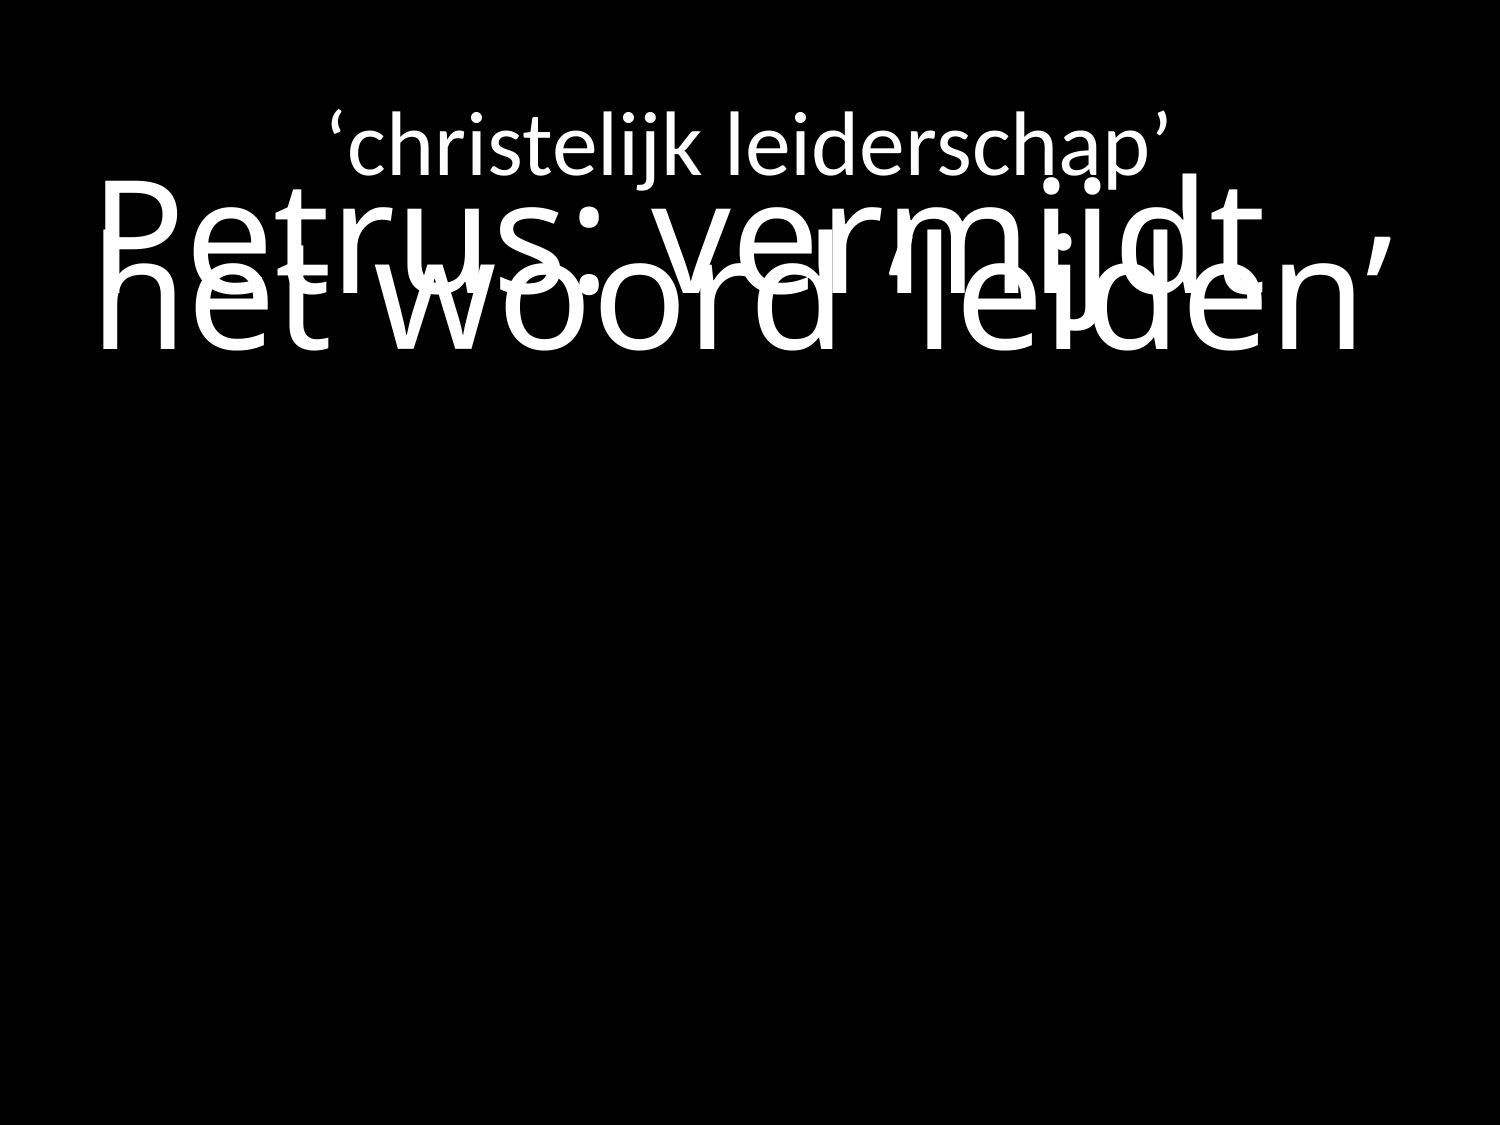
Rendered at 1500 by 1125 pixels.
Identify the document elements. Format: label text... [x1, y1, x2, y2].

title ‘christelijk leiderschap’ [75, 45, 1425, 233]
list Petrus: vermijdt het woord ‘leiden’ [75, 262, 1425, 1005]
